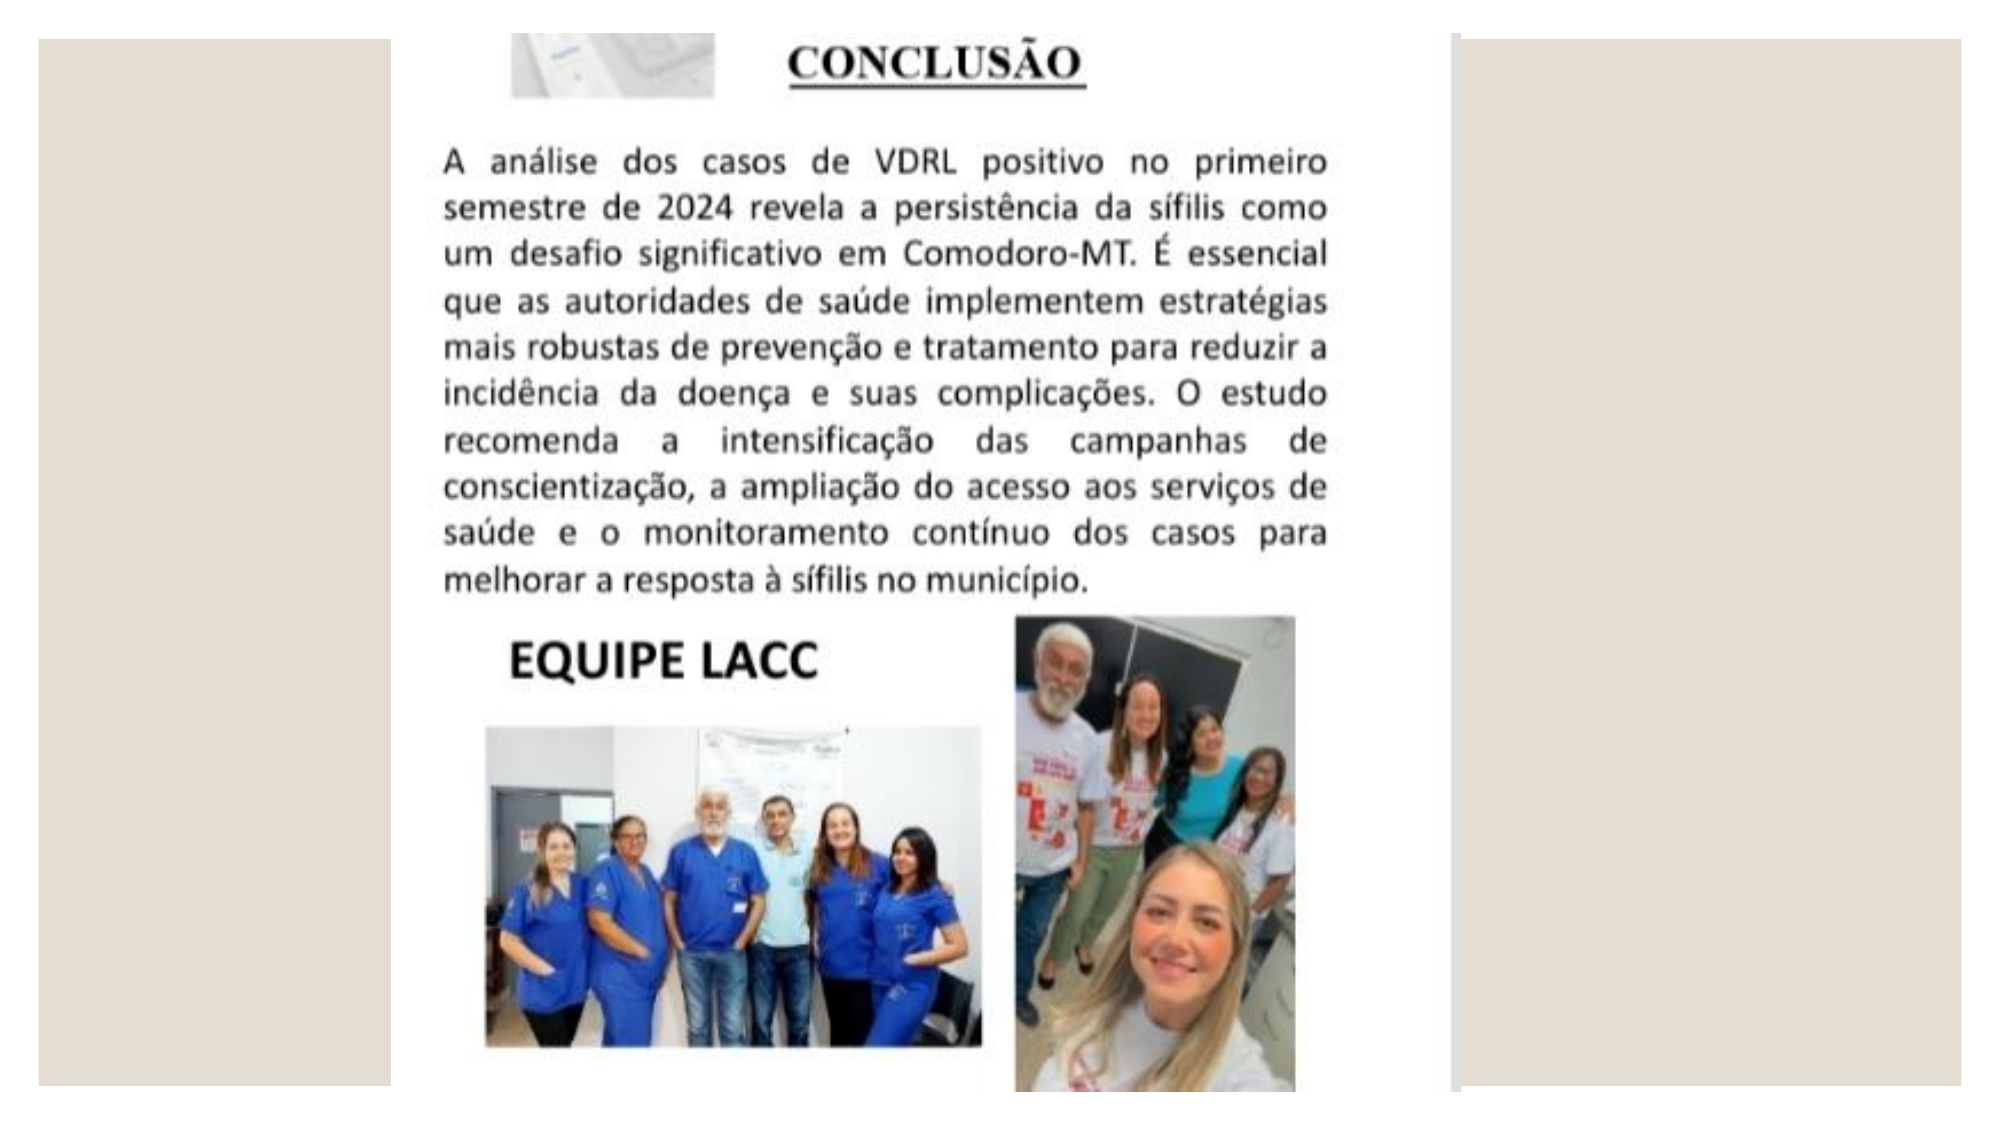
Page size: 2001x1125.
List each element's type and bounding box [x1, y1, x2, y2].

list [391, 33, 1461, 1092]
